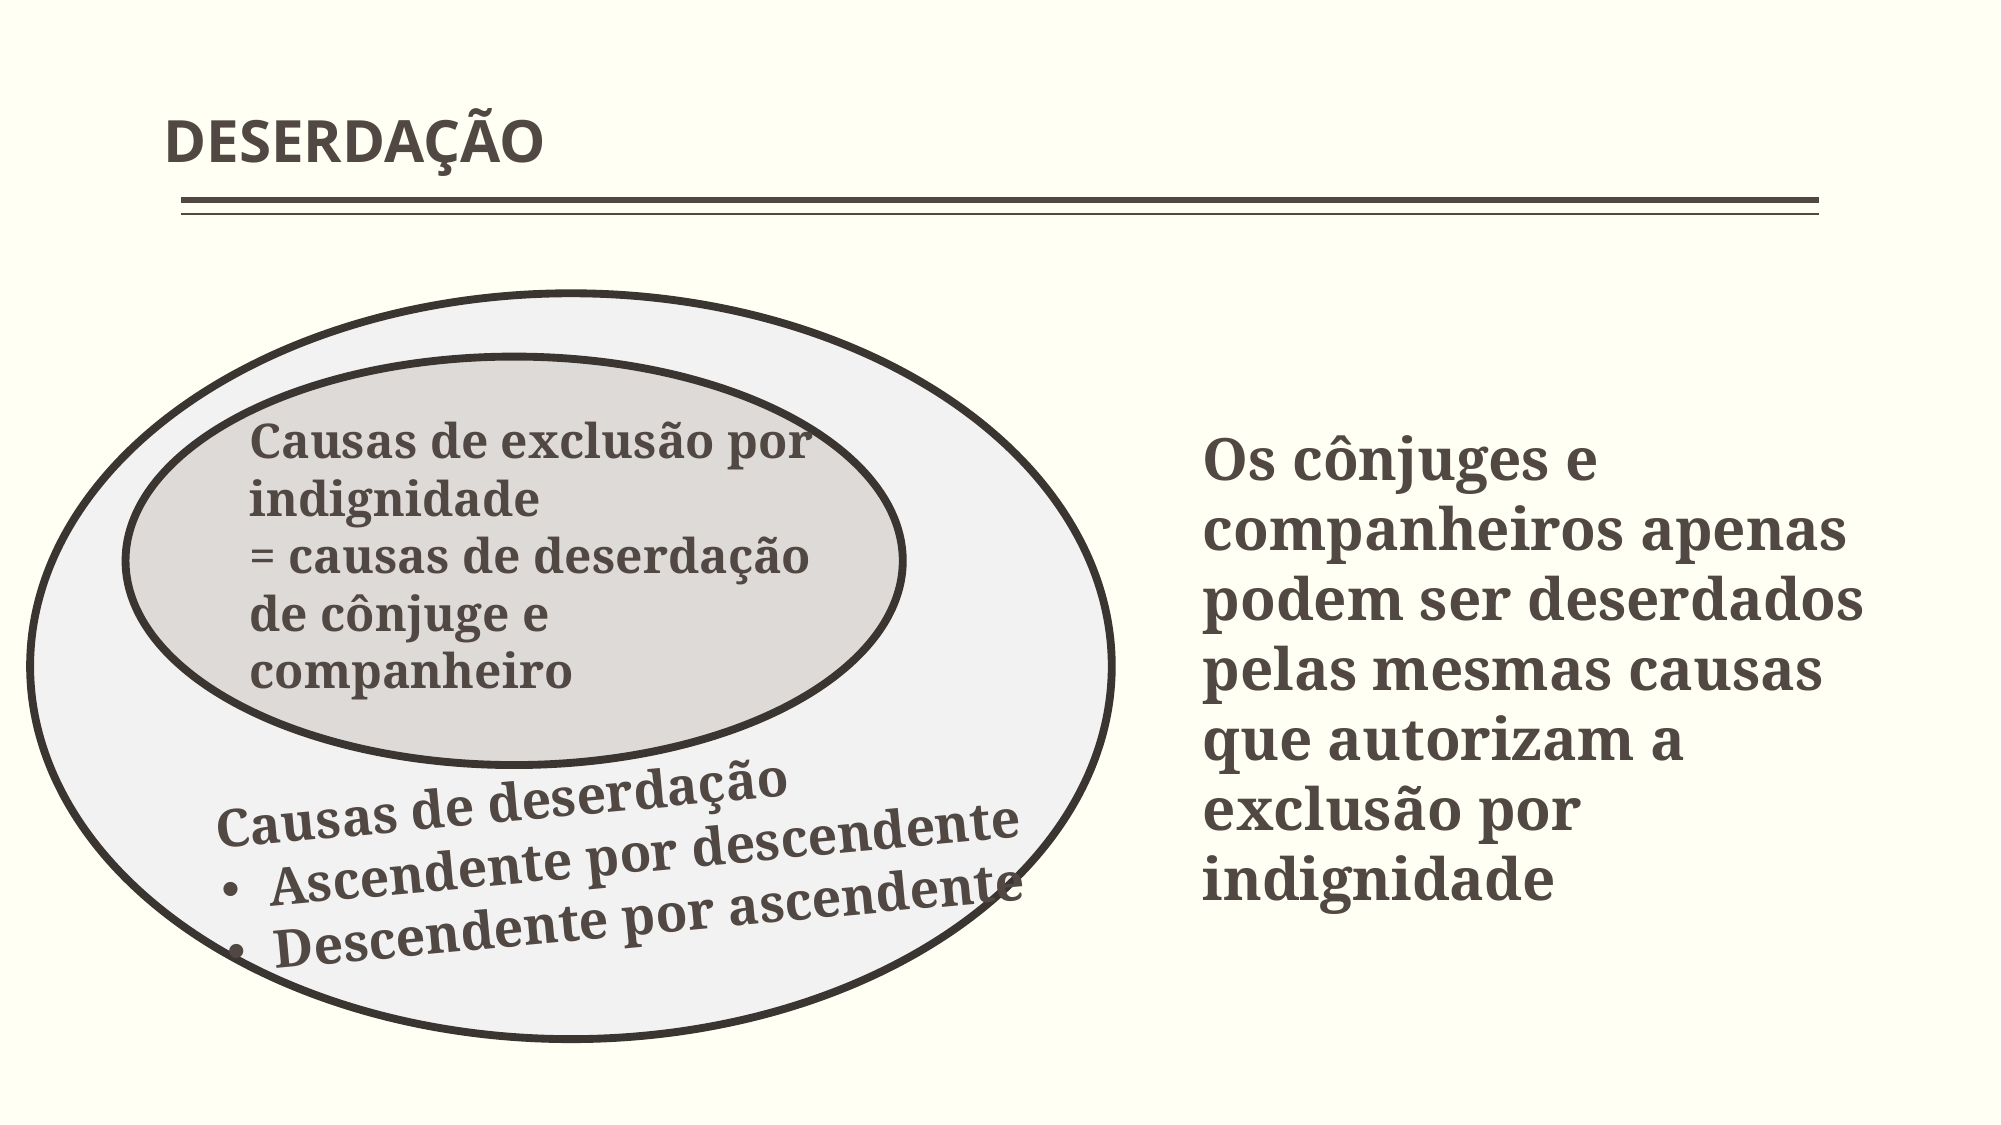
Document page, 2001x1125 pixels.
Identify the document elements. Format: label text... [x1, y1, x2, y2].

title DESERDAÇÃO [163, 0, 1812, 183]
text_box [849, 451, 907, 670]
text_box Causas de exclusão por indignidade = causas de deserdação de cônjuge e companheiro [234, 403, 849, 706]
text_box [121, 414, 796, 767]
text_box Os cônjuges e companheiros apenas podem ser deserdados pelas mesmas causas que autorizam a exclusão por indignidade [1188, 414, 1922, 920]
text_box [257, 352, 771, 403]
text_box [26, 289, 1116, 950]
text_box Causas de deserdação Ascendente por descendente Descendente por ascendente [197, 713, 1045, 993]
text_box [282, 922, 972, 1044]
